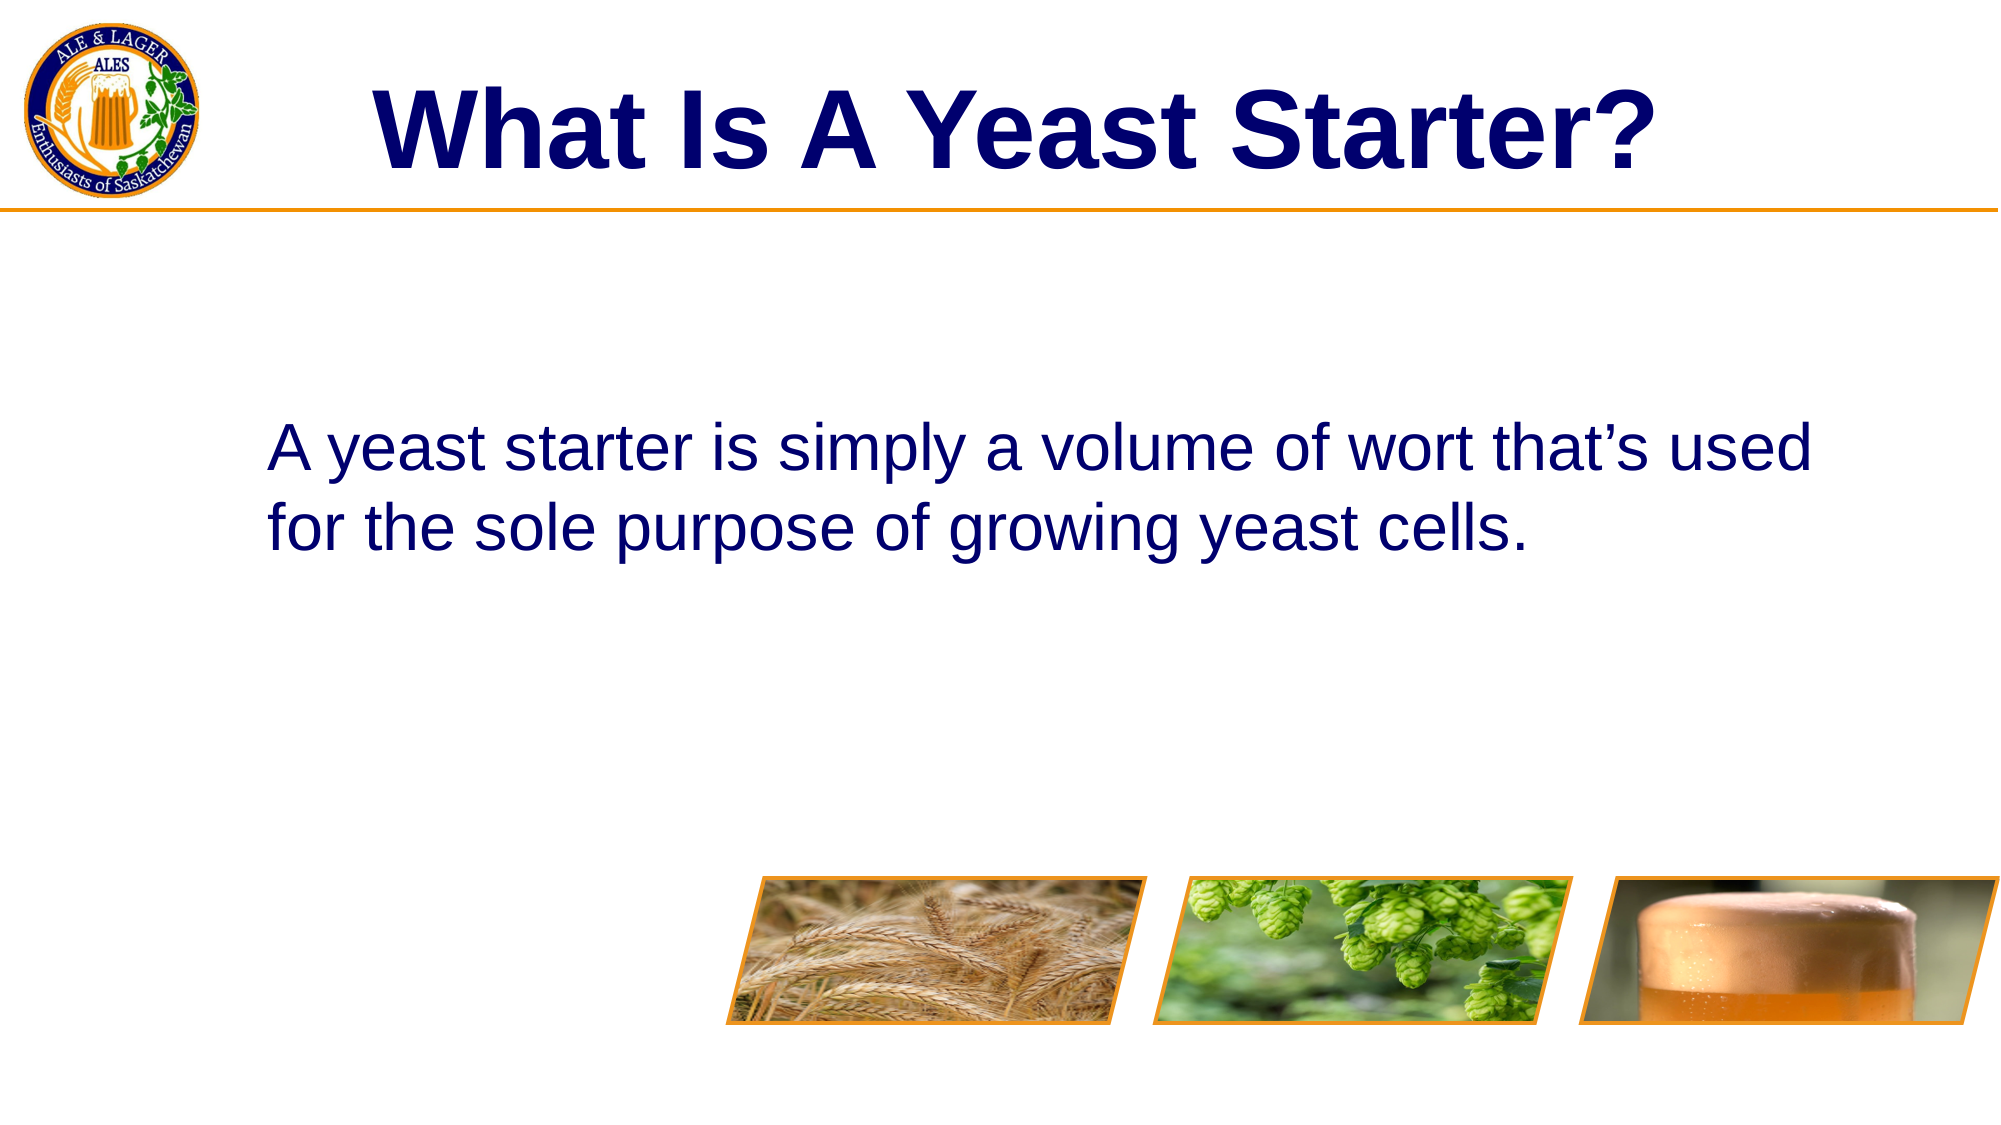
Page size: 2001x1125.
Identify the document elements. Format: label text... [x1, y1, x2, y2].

picture [0, 0, 2000, 1025]
text_box What Is A Yeast Starter? [159, 48, 1874, 199]
text_box A yeast starter is simply a volume of wort that’s used for the sole purpose of growing yeast cells. [178, 346, 1893, 622]
